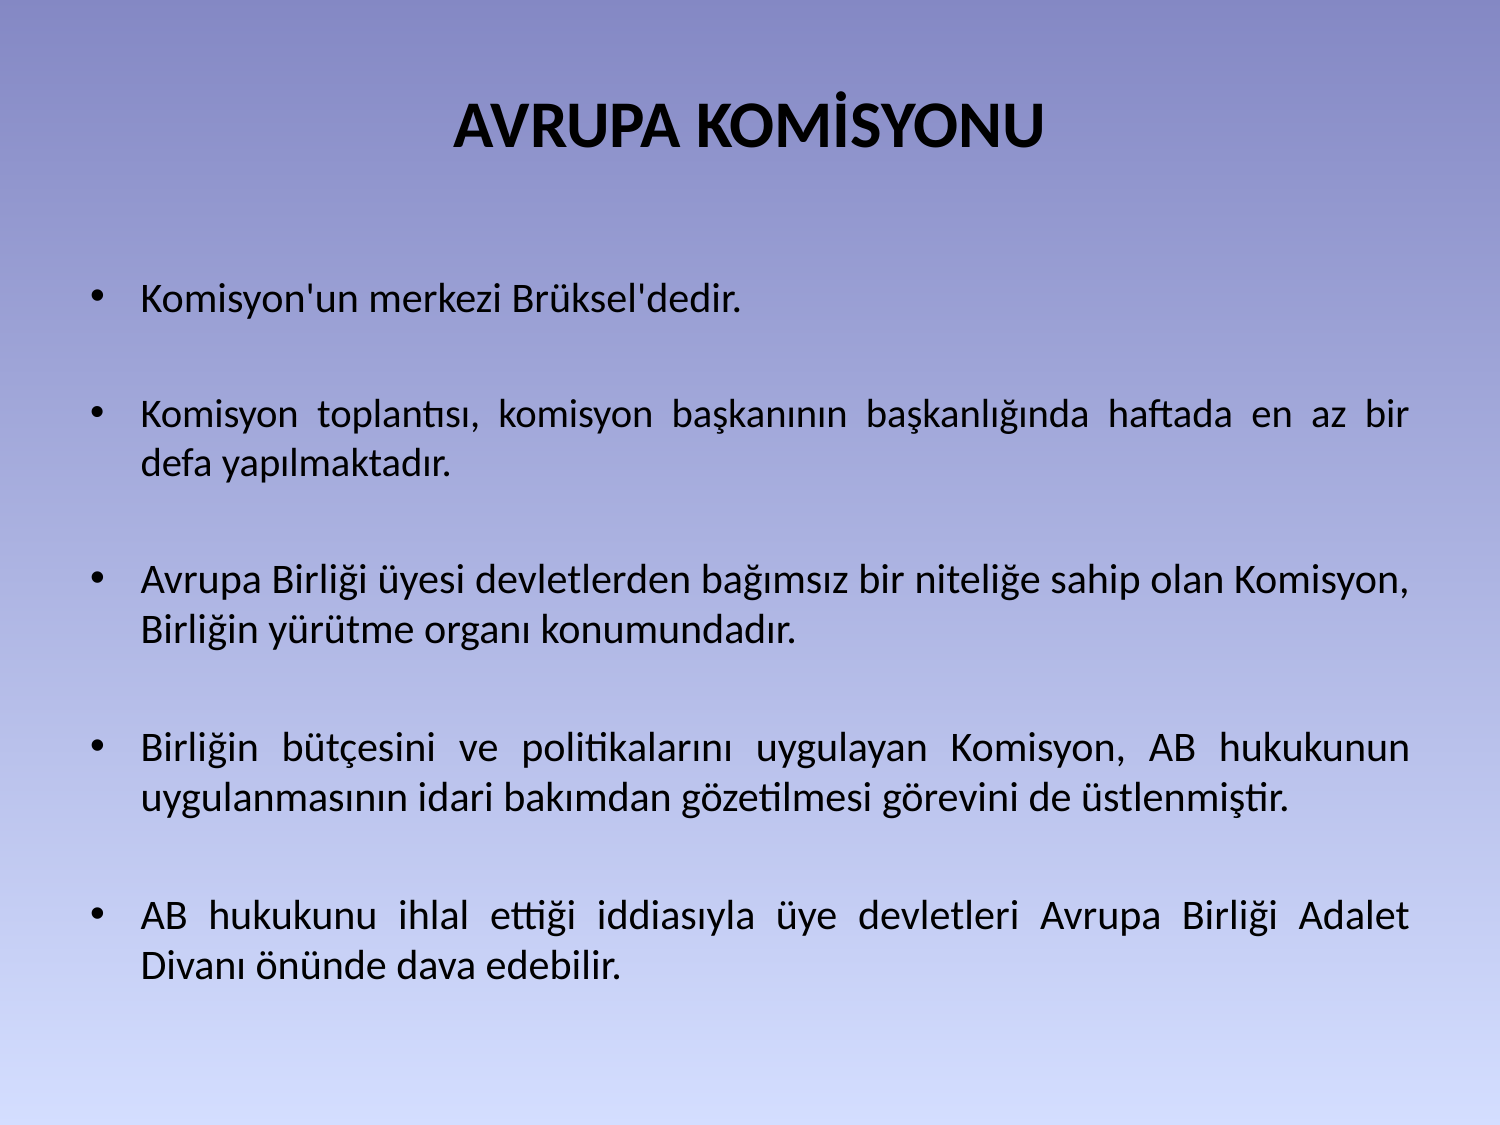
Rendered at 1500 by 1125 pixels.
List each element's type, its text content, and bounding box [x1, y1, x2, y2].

list Komisyon'un merkezi Brüksel'dedir. Komisyon toplantısı, komisyon başkanının başkanlığında haftada en az bir defa yapılmaktadır. Avrupa Birliği üyesi devletlerden bağımsız bir niteliğe sahip olan Komisyon, Birliğin yürütme organı konumundadır. Birliğin bütçesini ve politikalarını uygulayan Komisyon, AB hukukunun uygulanmasının idari bakımdan gözetilmesi görevini de üstlenmiştir. AB hukukunu ihlal ettiği iddiasıyla üye devletleri Avrupa Birliği Adalet Divanı önünde dava edebilir. [75, 262, 1425, 1005]
title AVRUPA KOMİSYONU [75, 45, 1425, 233]
